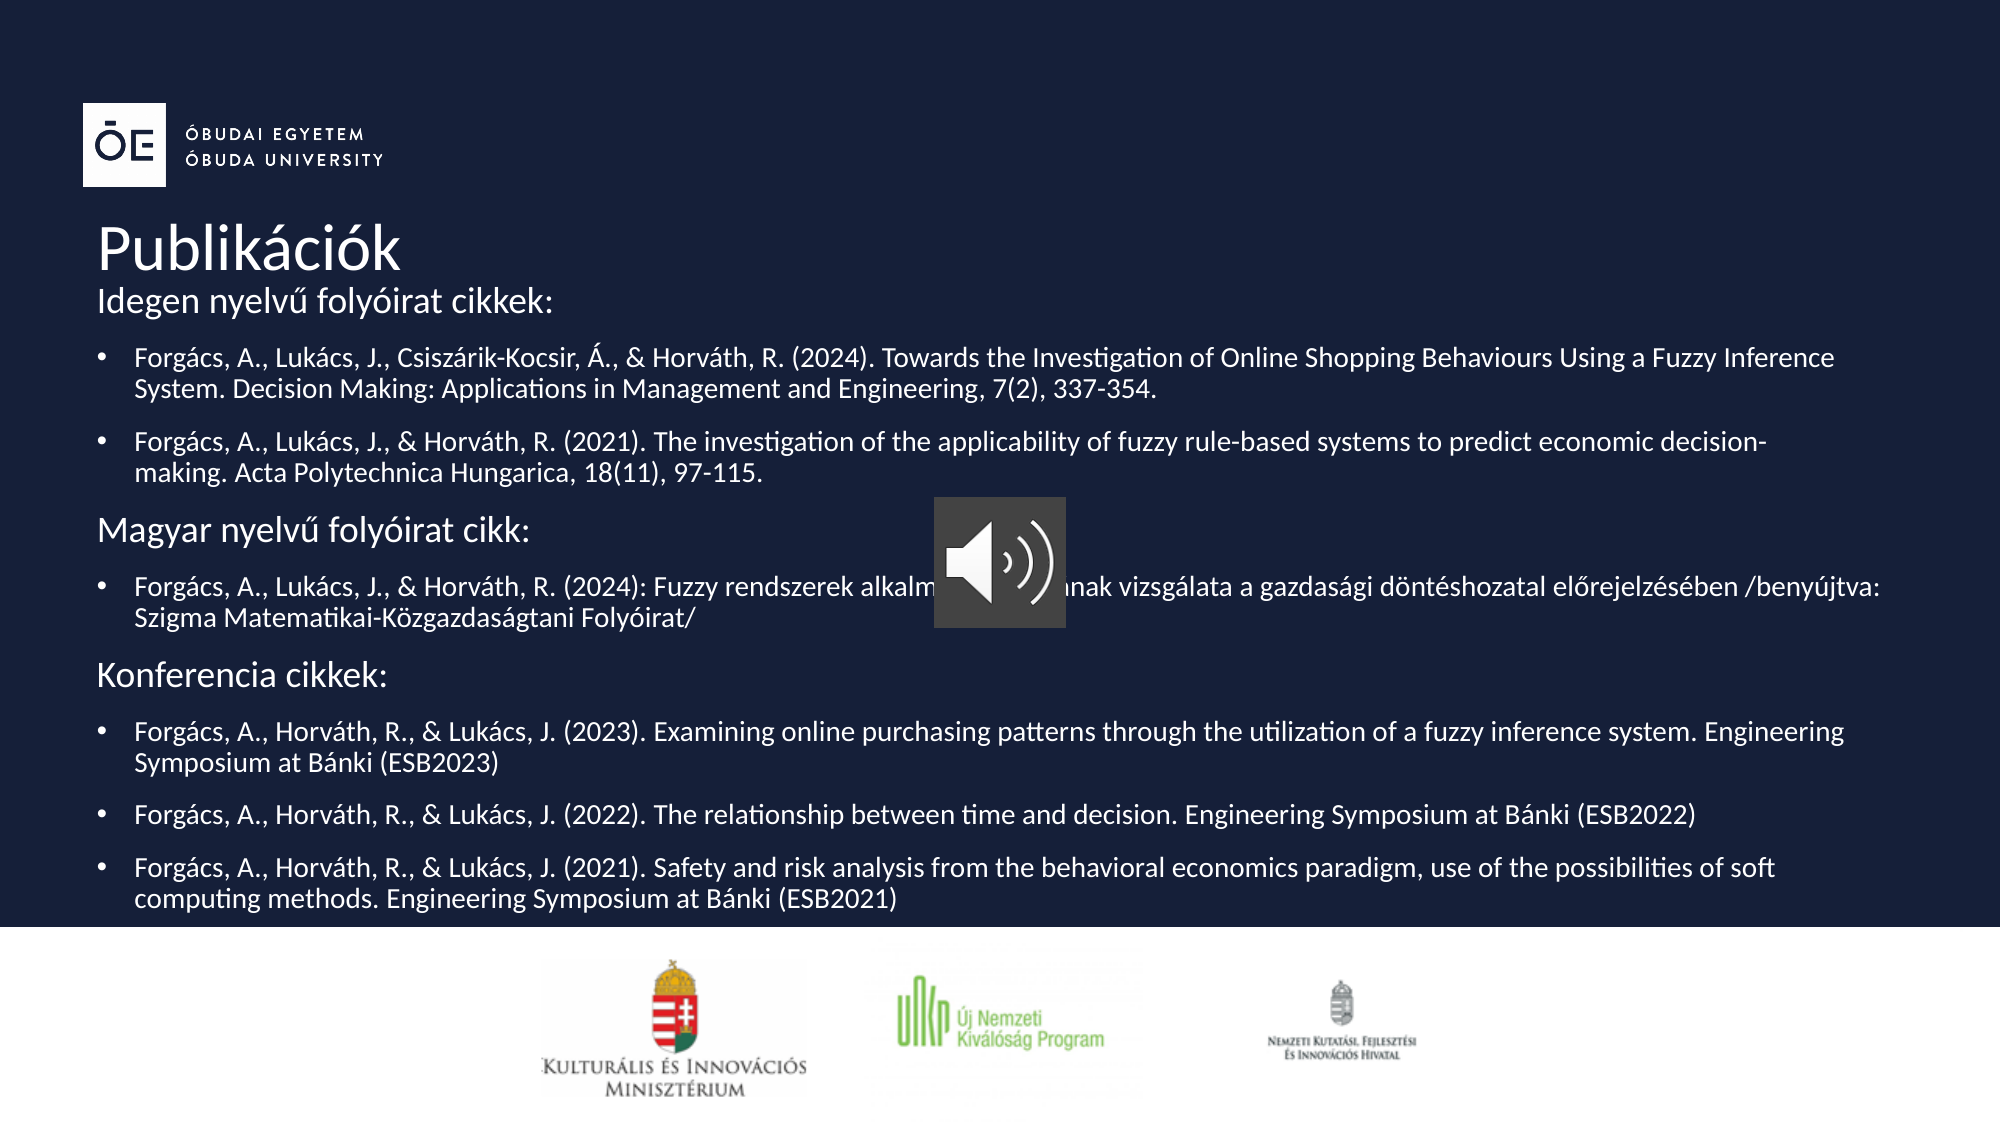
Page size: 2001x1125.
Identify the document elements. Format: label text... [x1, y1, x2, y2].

picture [933, 495, 1067, 630]
picture [0, 927, 2000, 1125]
title Publikációk [82, 163, 1922, 273]
list Idegen nyelvű folyóirat cikkek: Forgács, A., Lukács, J., Csiszárik-Kocsir, Á., & Horváth, R. (2024). Towards the Investigation of Online Shopping Behaviours Using a Fuzzy Inference System. Decision Making: Applications in Management and Engineering, 7(2), 337-354. Forgács, A., Lukács, J., & Horváth, R. (2021). The investigation of the applicability of fuzzy rule-based systems to predict economic decision-making. Acta Polytechnica Hungarica, 18(11), 97-115. Magyar nyelvű folyóirat cikk: Forgács, A., Lukács, J., & Horváth, R. (2024): Fuzzy rendszerek alkalmazhatóságának vizsgálata a gazdasági döntéshozatal előrejelzésében /benyújtva: Szigma Matematikai-Közgazdaságtani Folyóirat/ Konferencia cikkek: Forgács, A., Horváth, R., & Lukács, J. (2023). Examining online purchasing patterns through the utilization of a fuzzy inference system. Engineering Symposium at Bánki (ESB2023) Forgács, A., Horváth, R., & Lukács, J. (2022). The relationship between time and decision. Engineering Symposium at Bánki (ESB2022) Forgács, A., Horváth, R., & Lukács, J. (2021). Safety and risk analysis from the behavioral economics paradigm, use of the possibilities of soft computing methods. Engineering Symposium at Bánki (ESB2021) [82, 273, 1922, 927]
